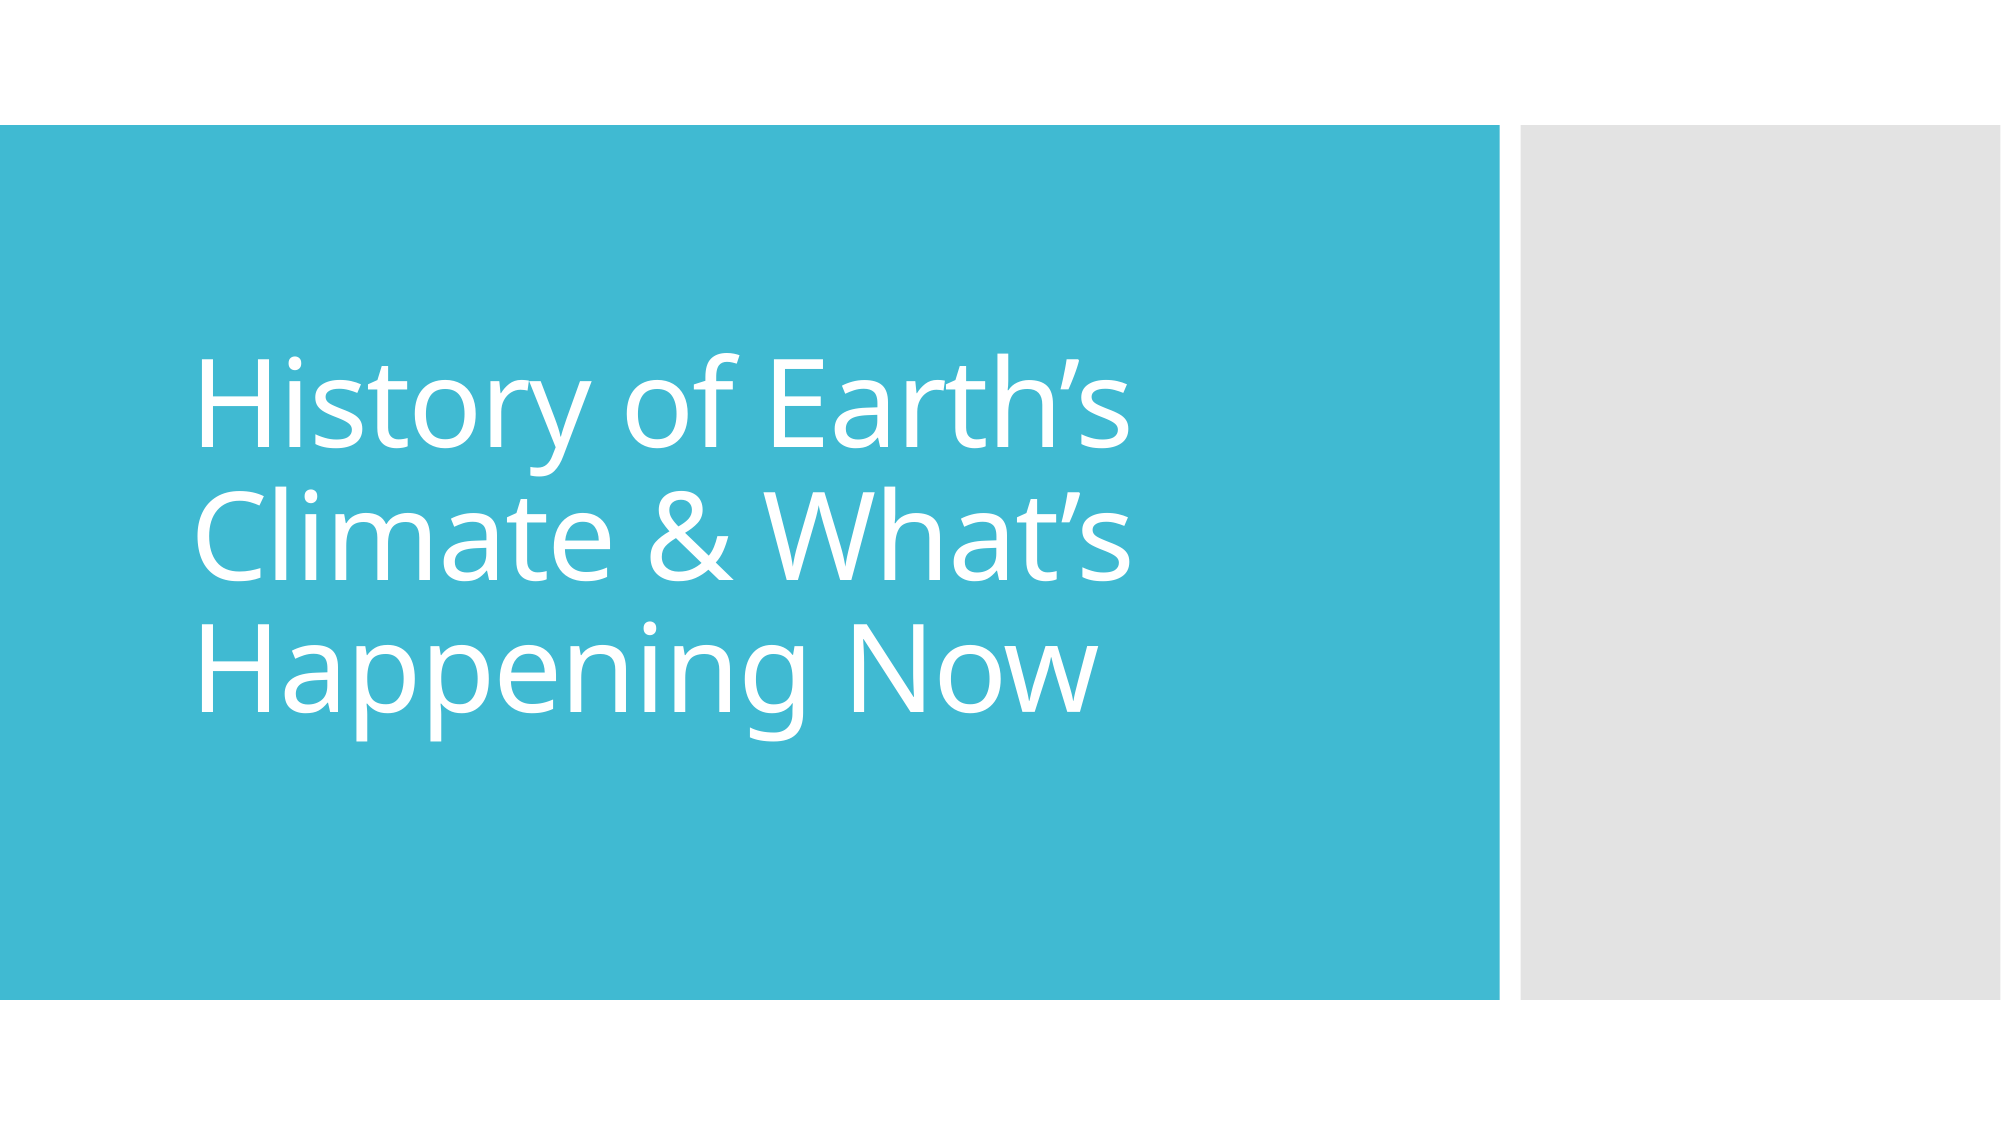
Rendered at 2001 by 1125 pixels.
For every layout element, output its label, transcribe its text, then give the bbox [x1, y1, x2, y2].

title History of Earth’s Climate & What’s Happening Now [175, 213, 1376, 747]
